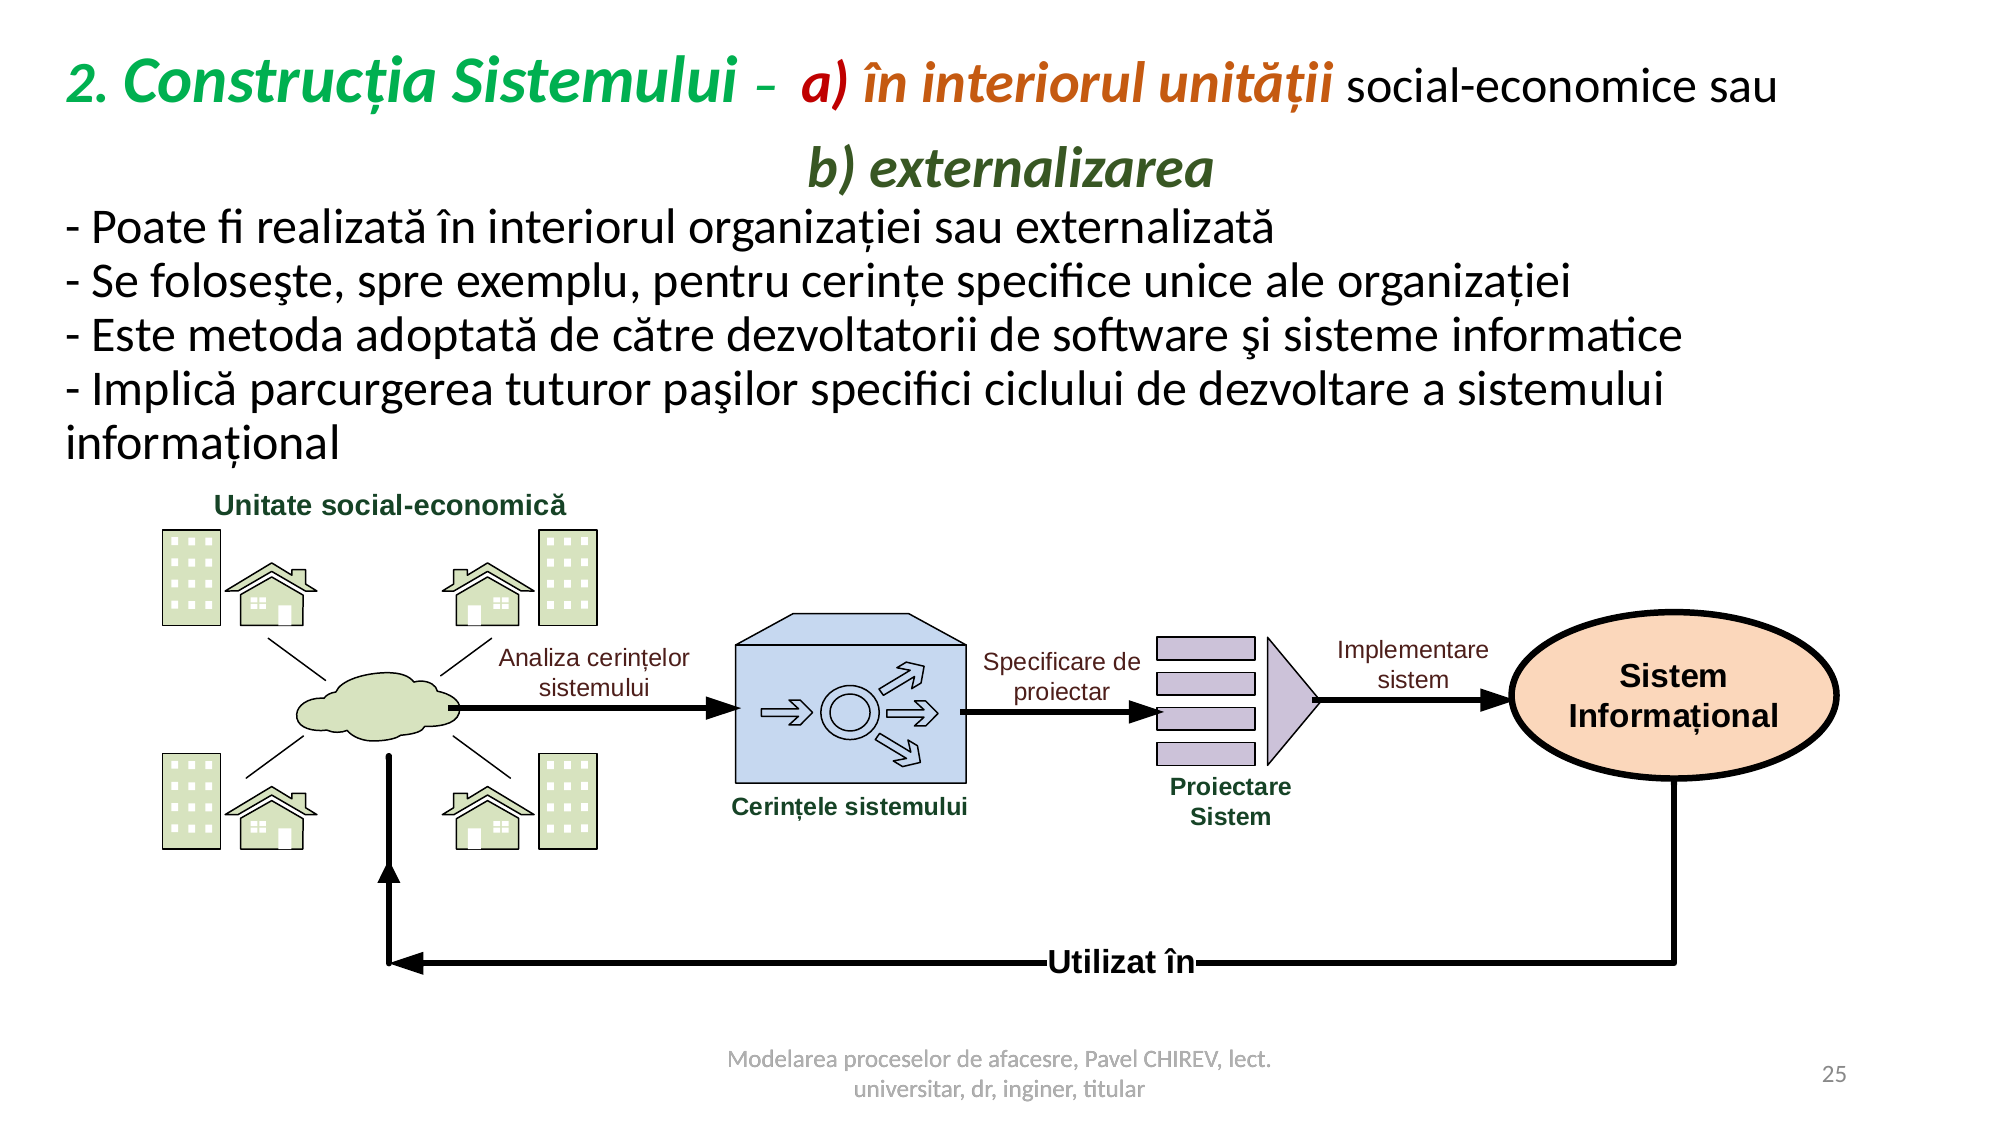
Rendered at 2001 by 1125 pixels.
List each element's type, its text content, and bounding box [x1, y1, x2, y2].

footer Modelarea proceselor de afacesre, Pavel CHIREV, lect. universitar, dr, inginer, titular [662, 1042, 1338, 1103]
list 2. Construcția Sistemului – a) în interiorul unității social-economice sau b) externalizarea - Poate fi realizată în interiorul organizației sau externalizată - Se foloseşte, spre exemplu, pentru cerințe specifice unice ale organizației - Este metoda adoptată de către dezvoltatorii de software şi sisteme informatice - Implică parcurgerea tuturor paşilor specifici ciclului de dezvoltare a sistemului informațional [49, 37, 1900, 1014]
text_box 25 [1412, 1042, 1863, 1103]
picture [158, 473, 1842, 1001]
